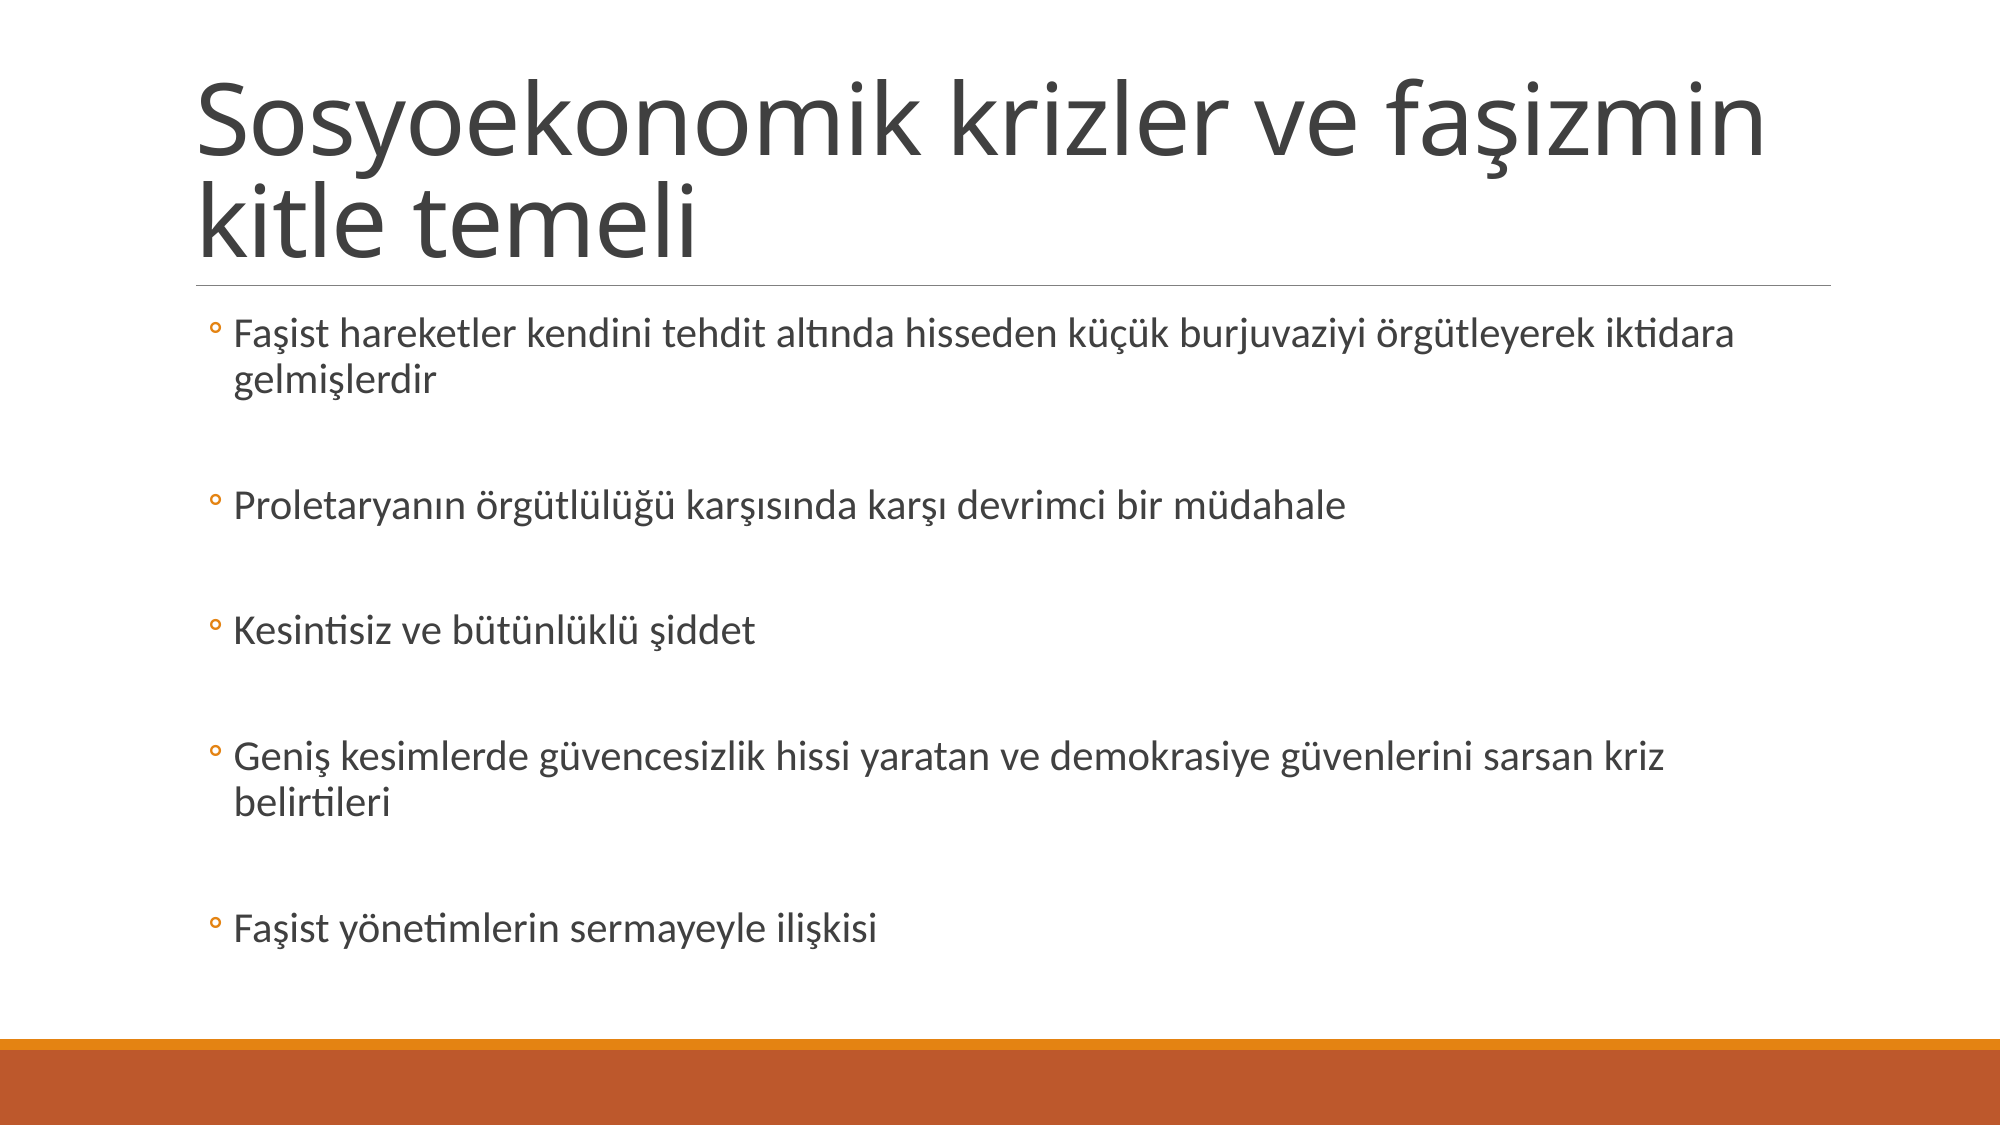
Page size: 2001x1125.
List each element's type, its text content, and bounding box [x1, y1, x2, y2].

list Faşist hareketler kendini tehdit altında hisseden küçük burjuvaziyi örgütleyerek iktidara gelmişlerdir Proletaryanın örgütlülüğü karşısında karşı devrimci bir müdahale Kesintisiz ve bütünlüklü şiddet Geniş kesimlerde güvencesizlik hissi yaratan ve demokrasiye güvenlerini sarsan kriz belirtileri Faşist yönetimlerin sermayeyle ilişkisi [180, 302, 1830, 963]
title Sosyoekonomik krizler ve faşizmin kitle temeli [180, 47, 1830, 285]
